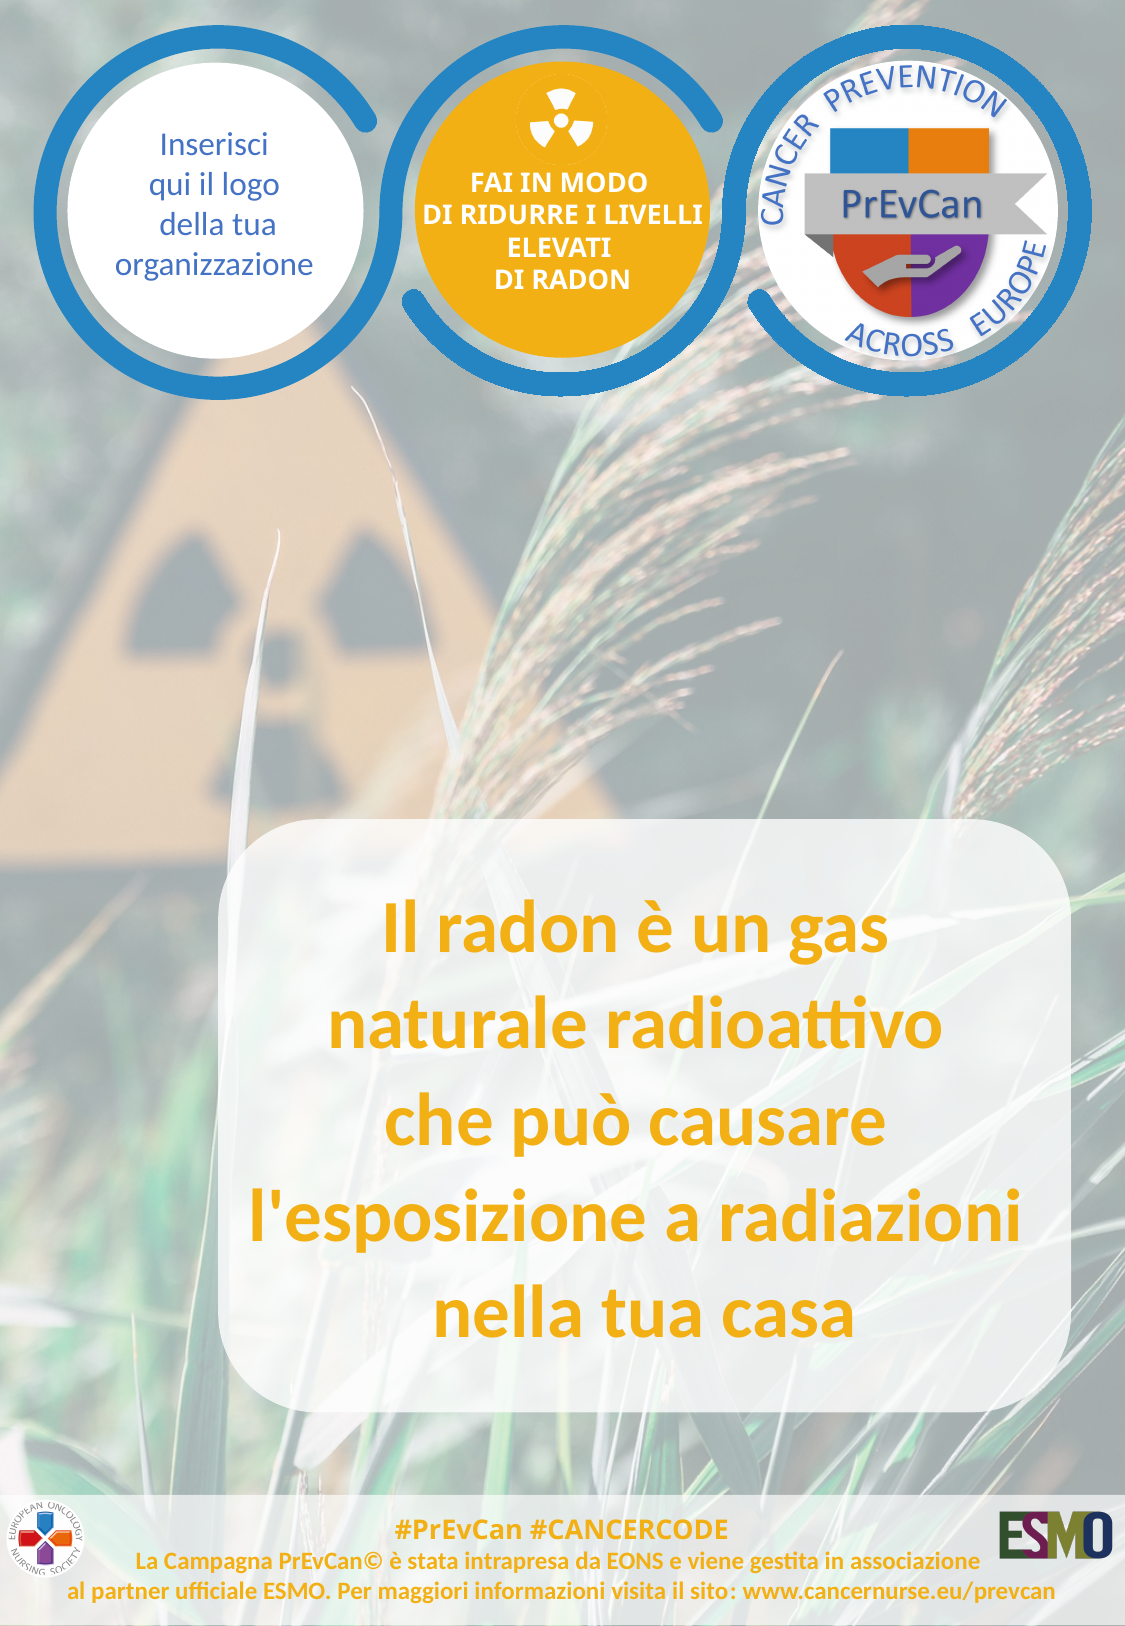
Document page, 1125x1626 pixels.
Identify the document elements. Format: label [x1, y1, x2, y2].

text_box [0, 0, 1125, 1625]
